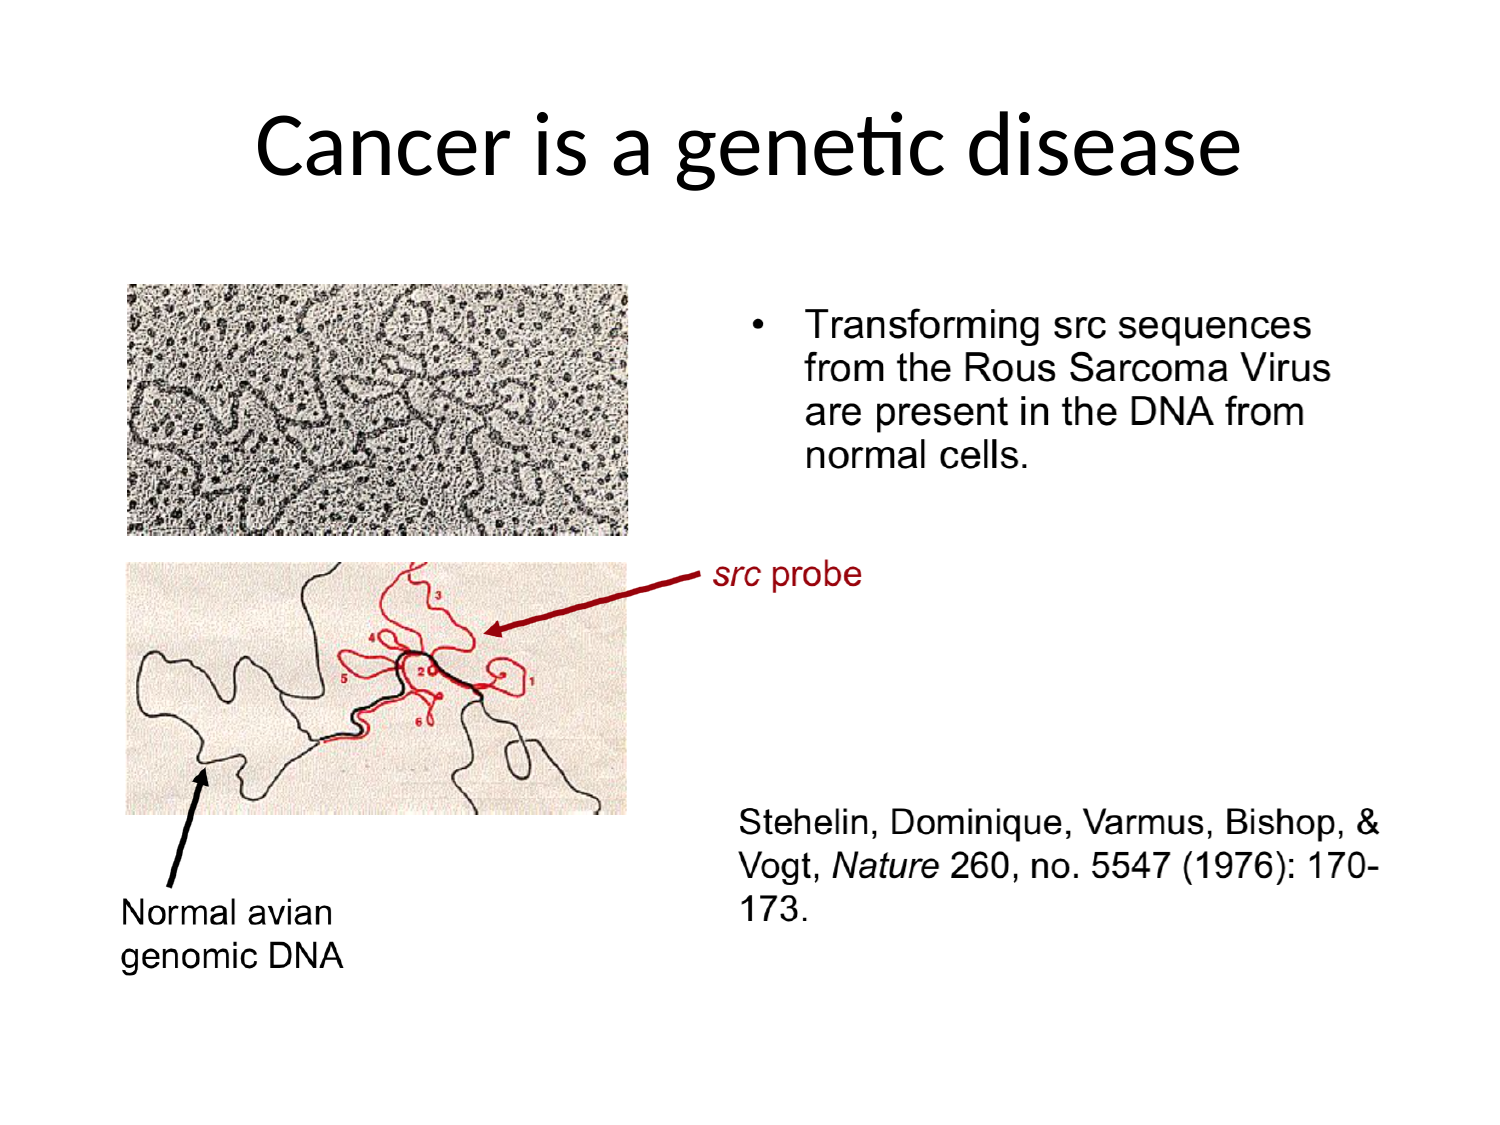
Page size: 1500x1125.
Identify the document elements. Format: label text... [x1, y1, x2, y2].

title Cancer is a genetic disease [75, 45, 1425, 233]
picture [91, 259, 1426, 1033]
